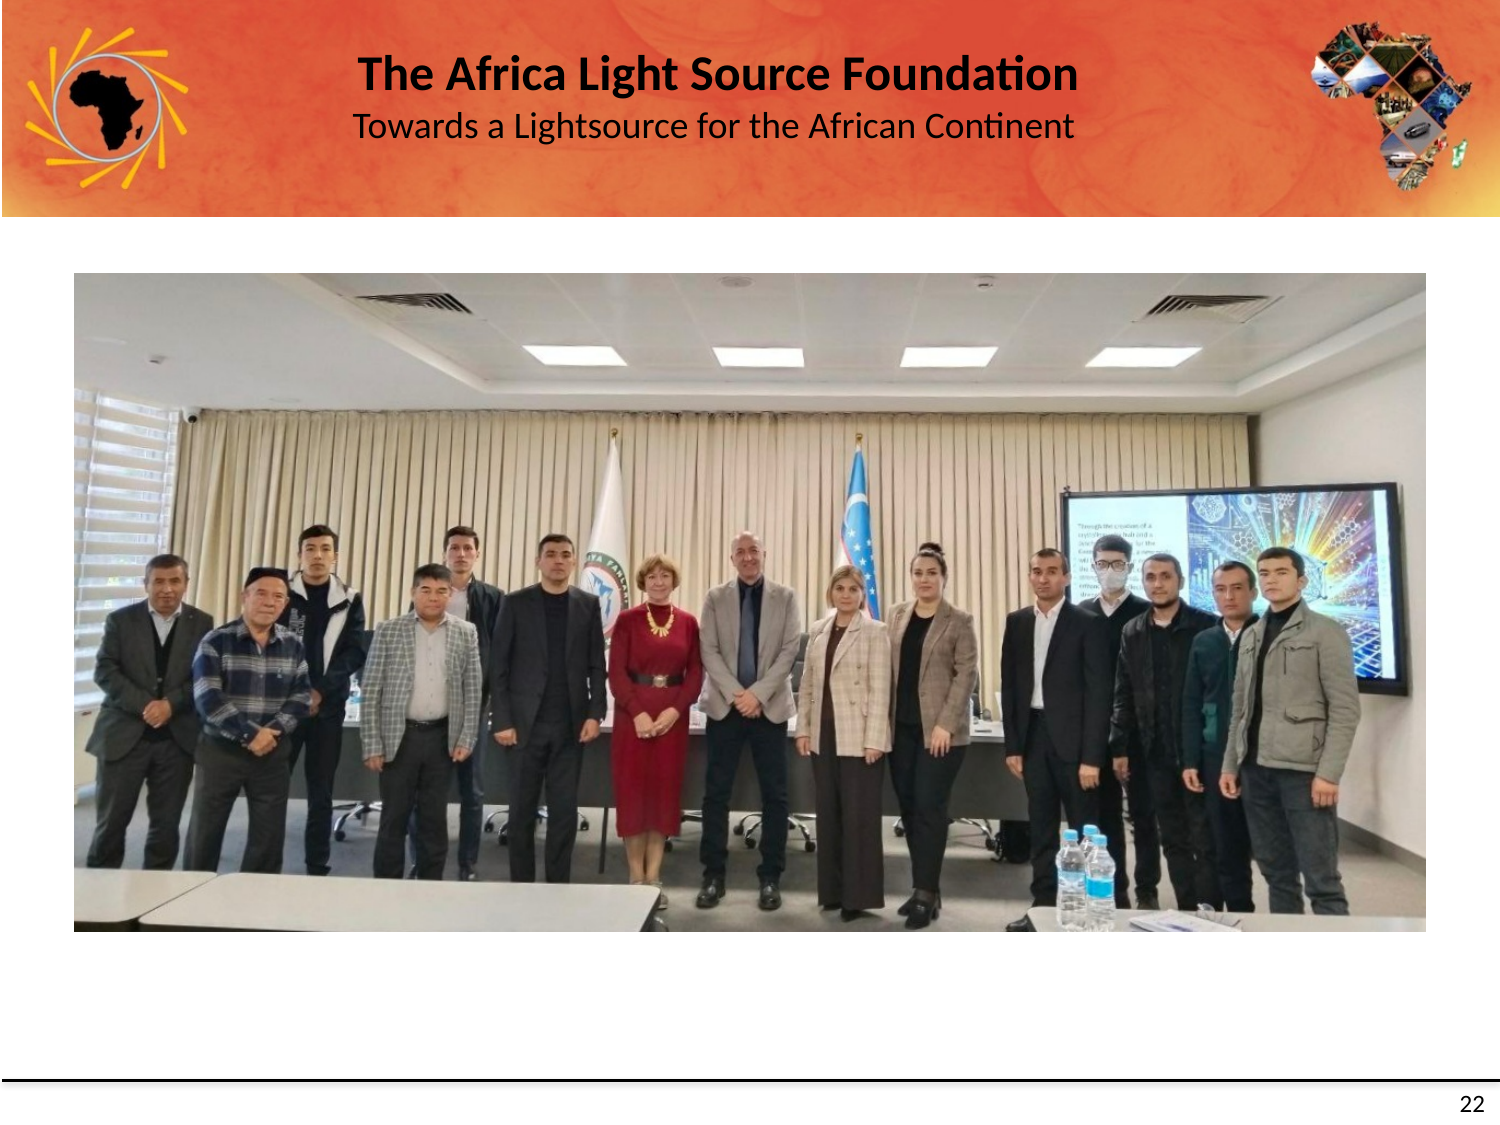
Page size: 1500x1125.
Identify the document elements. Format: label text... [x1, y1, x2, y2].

slide_number 22 [1425, 1080, 1500, 1125]
picture [2, 0, 1500, 217]
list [74, 273, 1426, 932]
